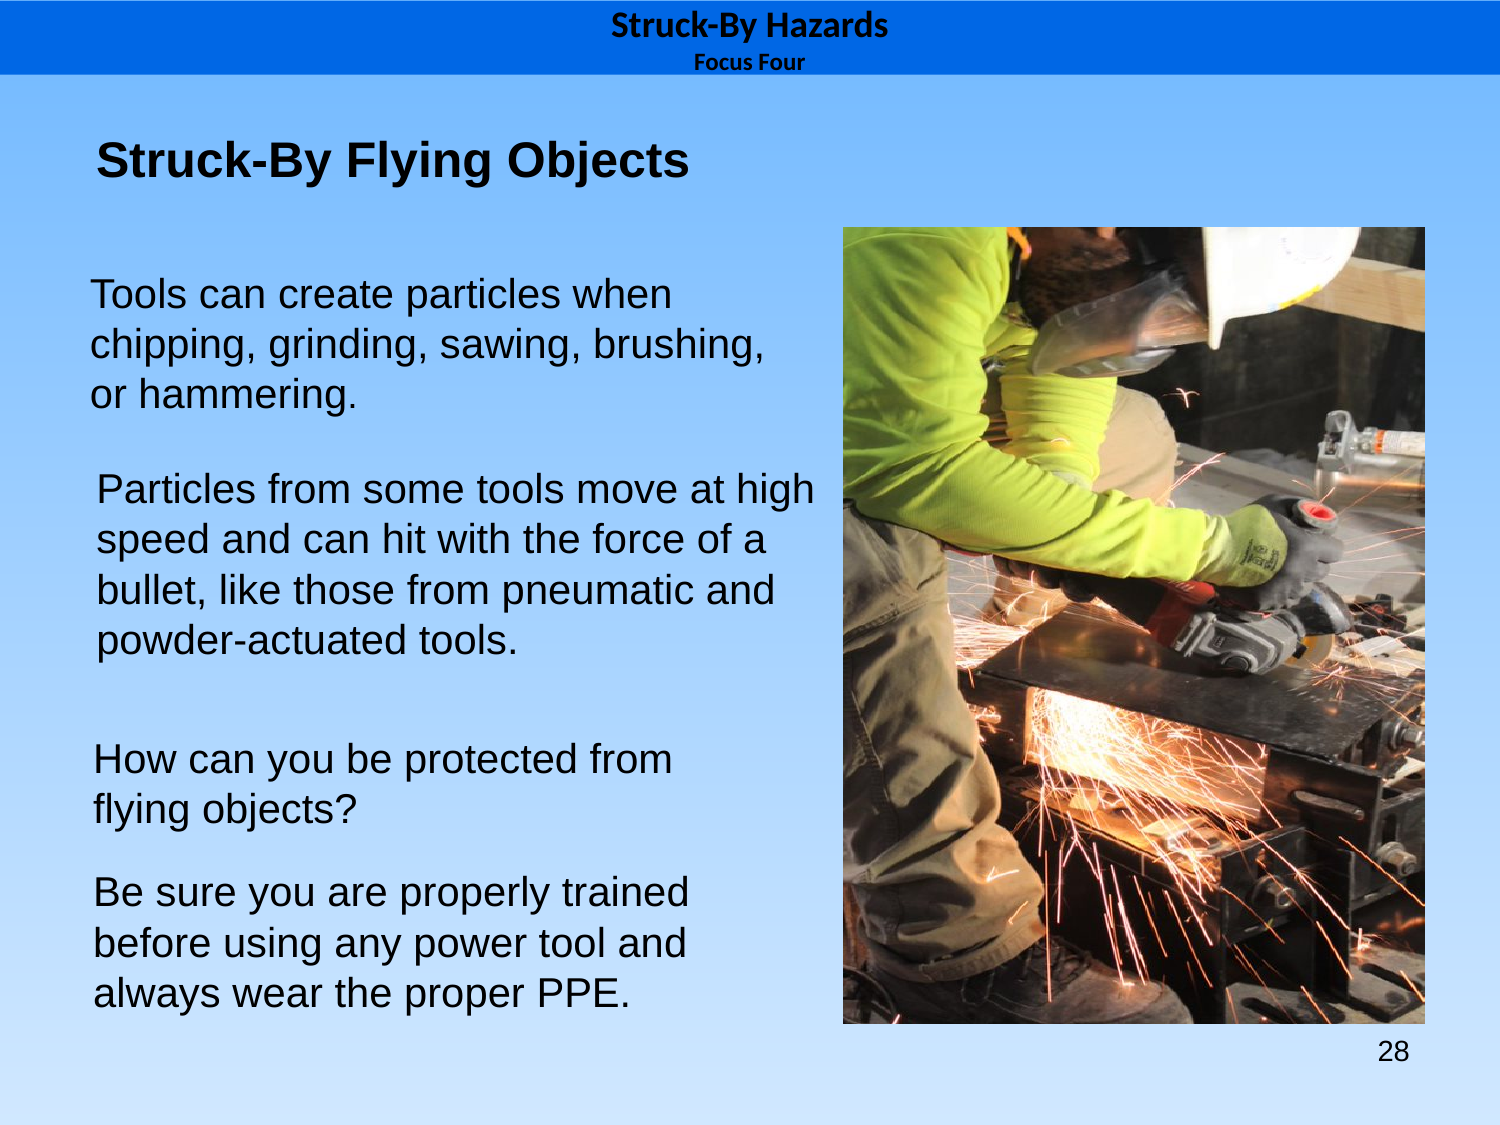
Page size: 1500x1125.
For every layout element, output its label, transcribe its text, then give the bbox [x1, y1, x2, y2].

slide_number 28 [1074, 1024, 1425, 1103]
text_box Particles from some tools move at high speed and can hit with the force of a bullet, like those from pneumatic and powder-actuated tools. [81, 454, 832, 670]
picture [843, 227, 1425, 1024]
text_box Be sure you are properly trained before using any power tool and always wear the proper PPE. [78, 857, 772, 1023]
text_box Struck-By Flying Objects [81, 120, 706, 195]
text_box How can you be protected from flying objects? [78, 723, 772, 839]
text_box Struck-By Hazards Focus Four [0, 0, 1500, 75]
text_box Tools can create particles when chipping, grinding, sawing, brushing, or hammering. [74, 259, 826, 425]
